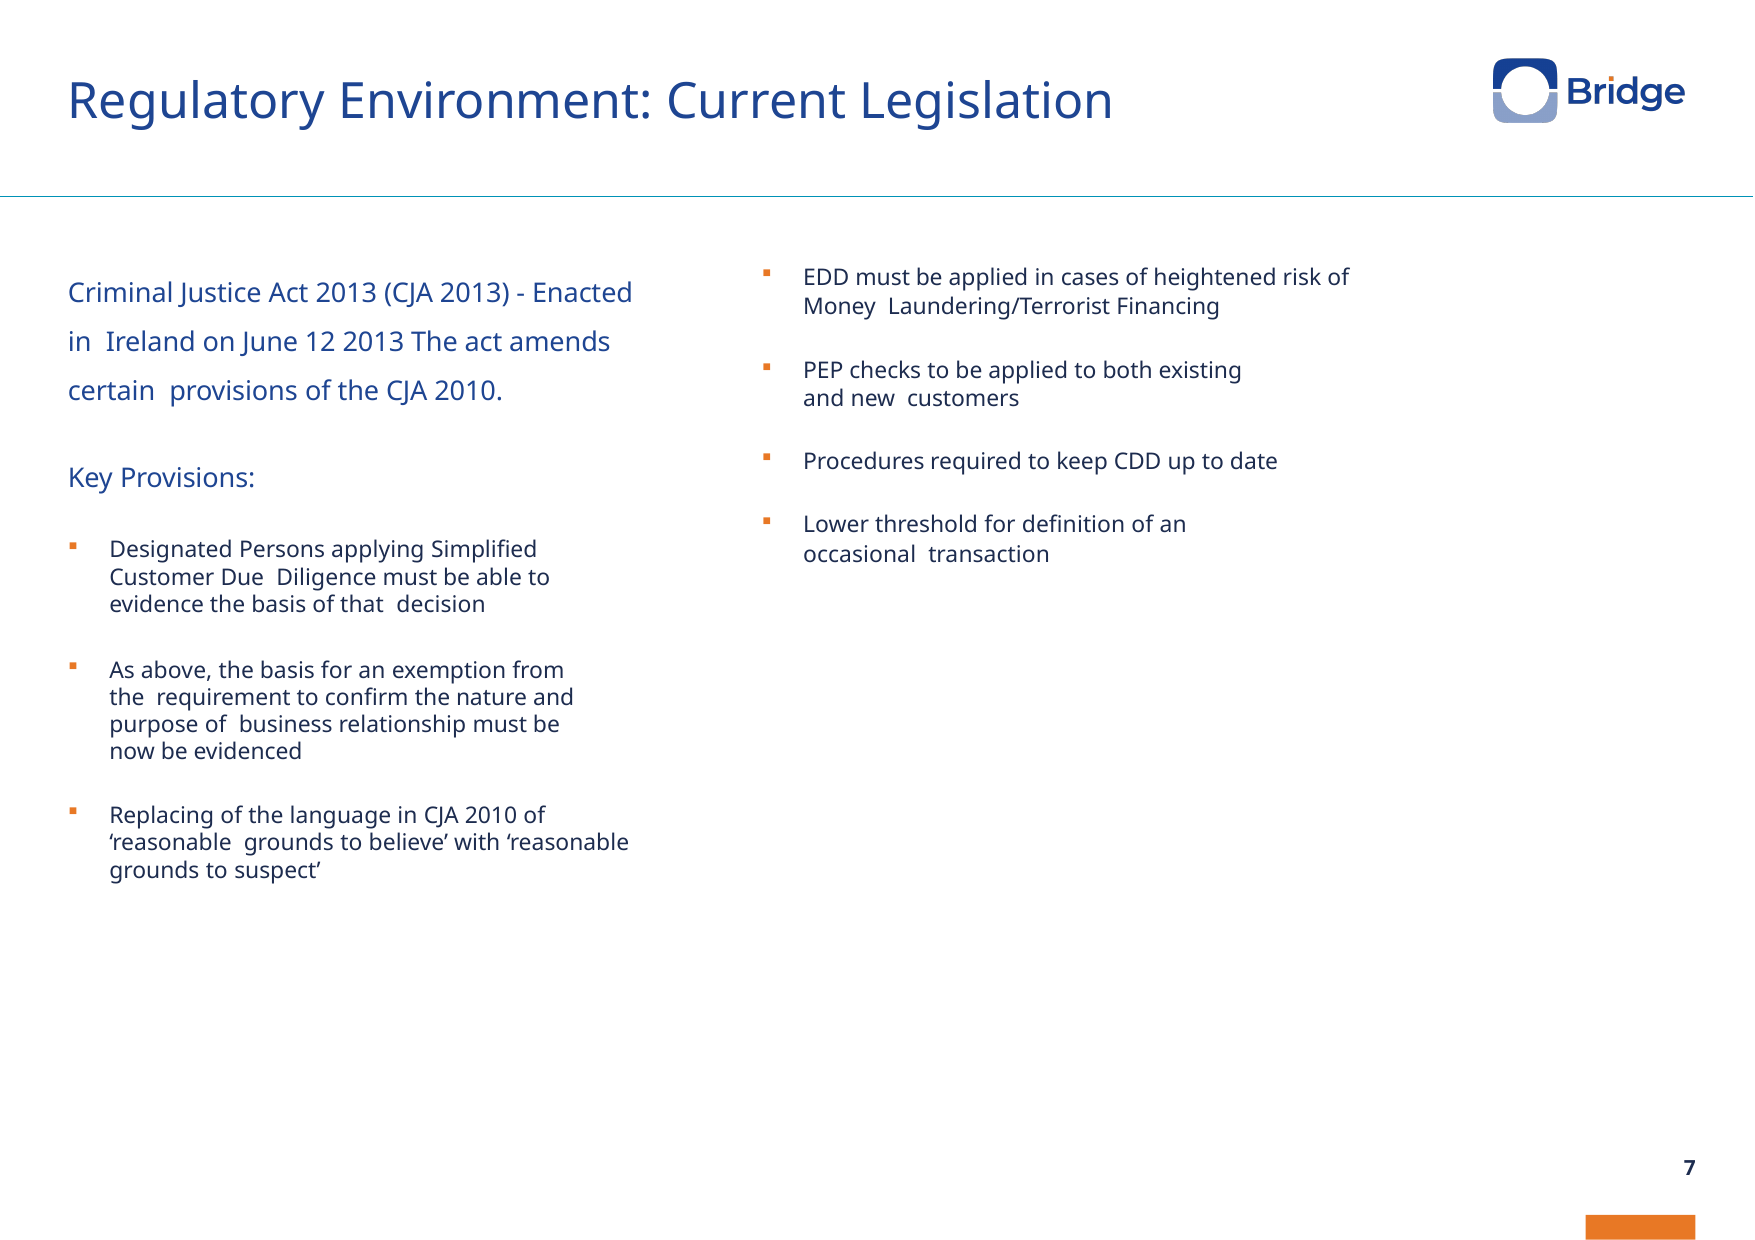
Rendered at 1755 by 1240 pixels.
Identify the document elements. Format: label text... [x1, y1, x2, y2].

title Regulatory Environment: Current Legislation [65, 66, 1390, 276]
text_box EDD must be applied in cases of heightened risk of Money Laundering/Terrorist Financing PEP checks to be applied to both existing and new customers Procedures required to keep CDD up to date Lower threshold for definition of an occasional transaction [759, 258, 1363, 567]
picture [1493, 58, 1685, 123]
slide_number 7 [1614, 1153, 1696, 1240]
text_box Criminal Justice Act 2013 (CJA 2013) - Enacted in Ireland on June 12 2013 The act amends certain provisions of the CJA 2010. Key Provisions: Designated Persons applying Simplified Customer Due Diligence must be able to evidence the basis of that decision As above, the basis for an exemption from the requirement to confirm the nature and purpose of business relationship must be now be evidenced Replacing of the language in CJA 2010 of ‘reasonable grounds to believe’ with ‘reasonable grounds to suspect’ [65, 257, 659, 883]
